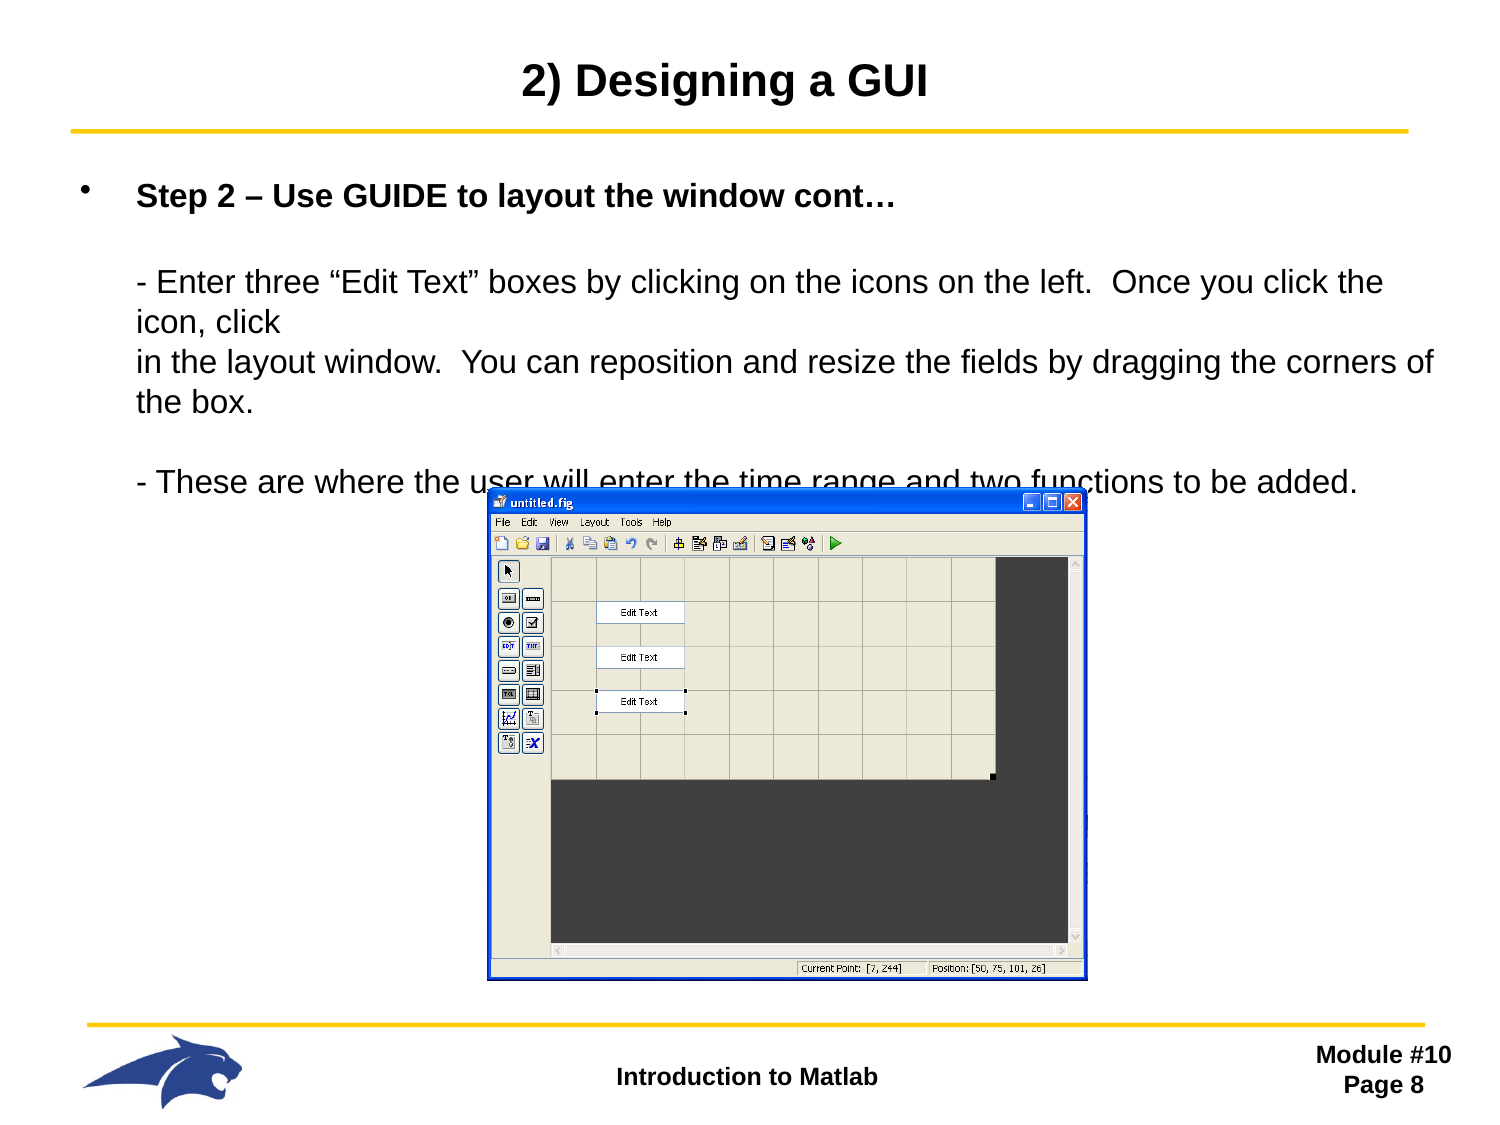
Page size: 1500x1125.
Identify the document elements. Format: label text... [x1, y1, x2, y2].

title 2) Designing a GUI [87, 37, 1363, 120]
list Step 2 – Use GUIDE to layout the window cont… - Enter three “Edit Text” boxes by clicking on the icons on the left. Once you click the icon, click in the layout window. You can reposition and resize the fields by dragging the corners of the box. - These are where the user will enter the time range and two functions to be added. [64, 166, 1454, 1000]
picture [82, 1034, 242, 1109]
picture [487, 487, 1088, 981]
